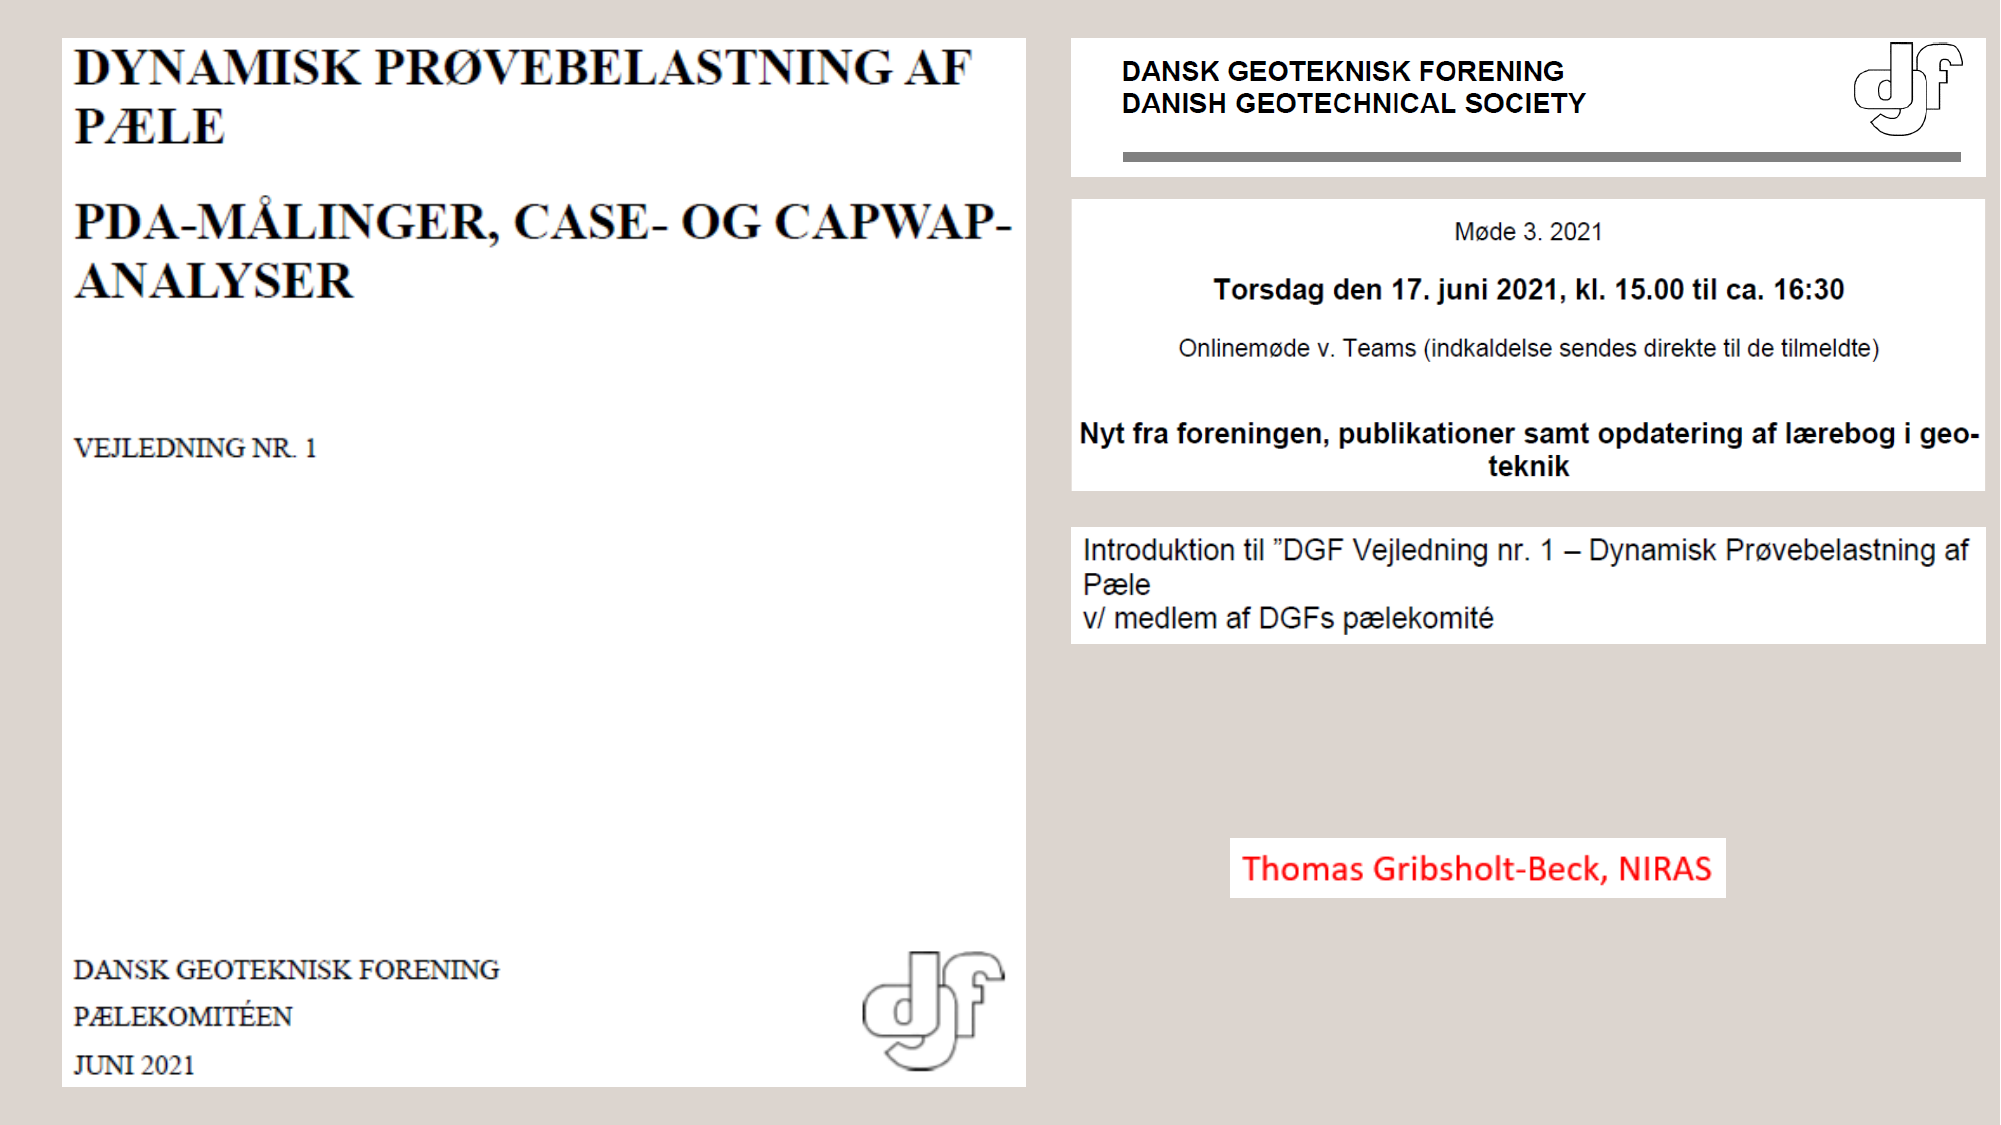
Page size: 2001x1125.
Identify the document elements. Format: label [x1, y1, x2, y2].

picture [1071, 199, 1986, 491]
picture [1071, 38, 1986, 177]
picture [62, 38, 1026, 1087]
picture [1230, 838, 1726, 898]
picture [1071, 527, 1986, 644]
